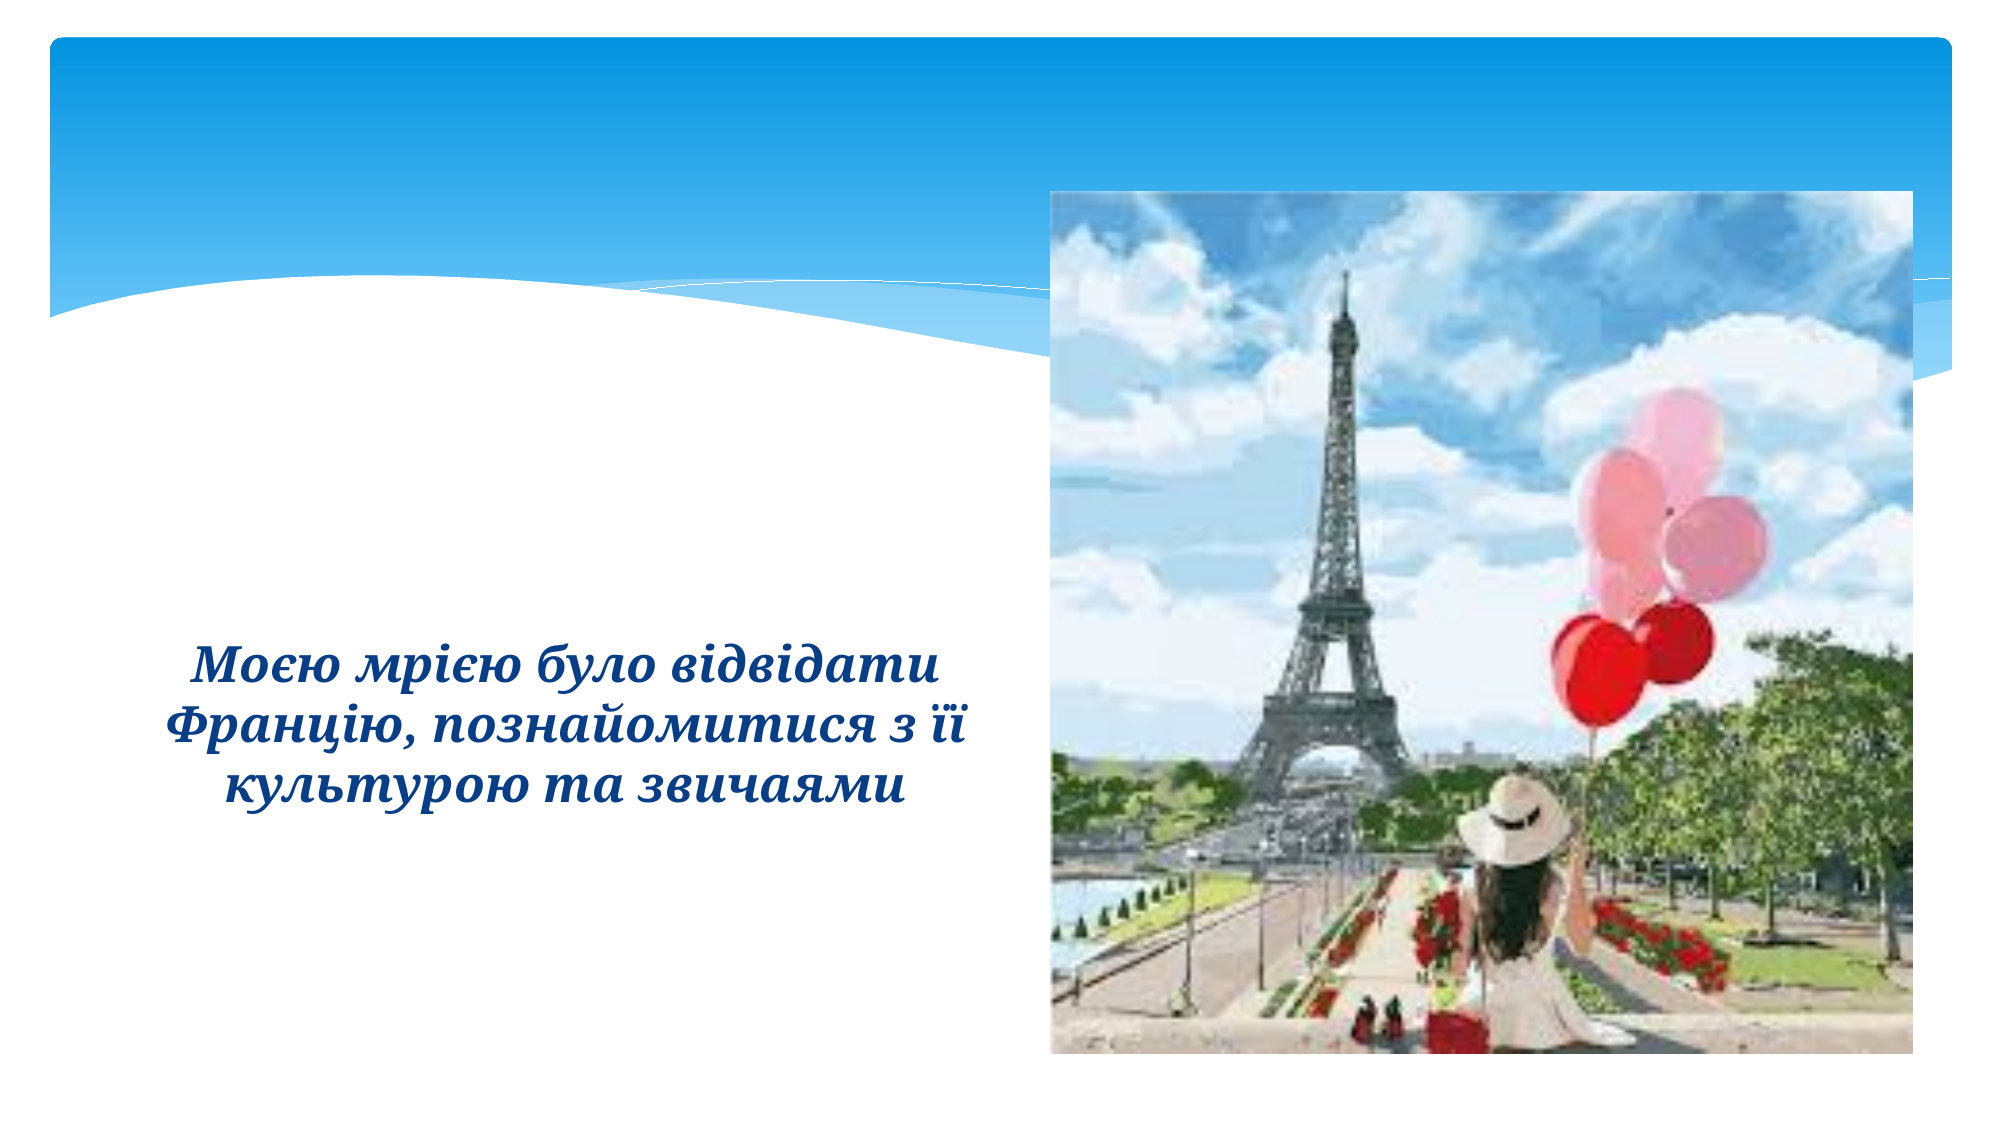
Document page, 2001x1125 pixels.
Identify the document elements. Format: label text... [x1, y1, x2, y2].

list Моєю мрією було відвідати Францію, познайомитися з її культурою та звичаями [147, 439, 984, 1005]
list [1049, 191, 1913, 1055]
